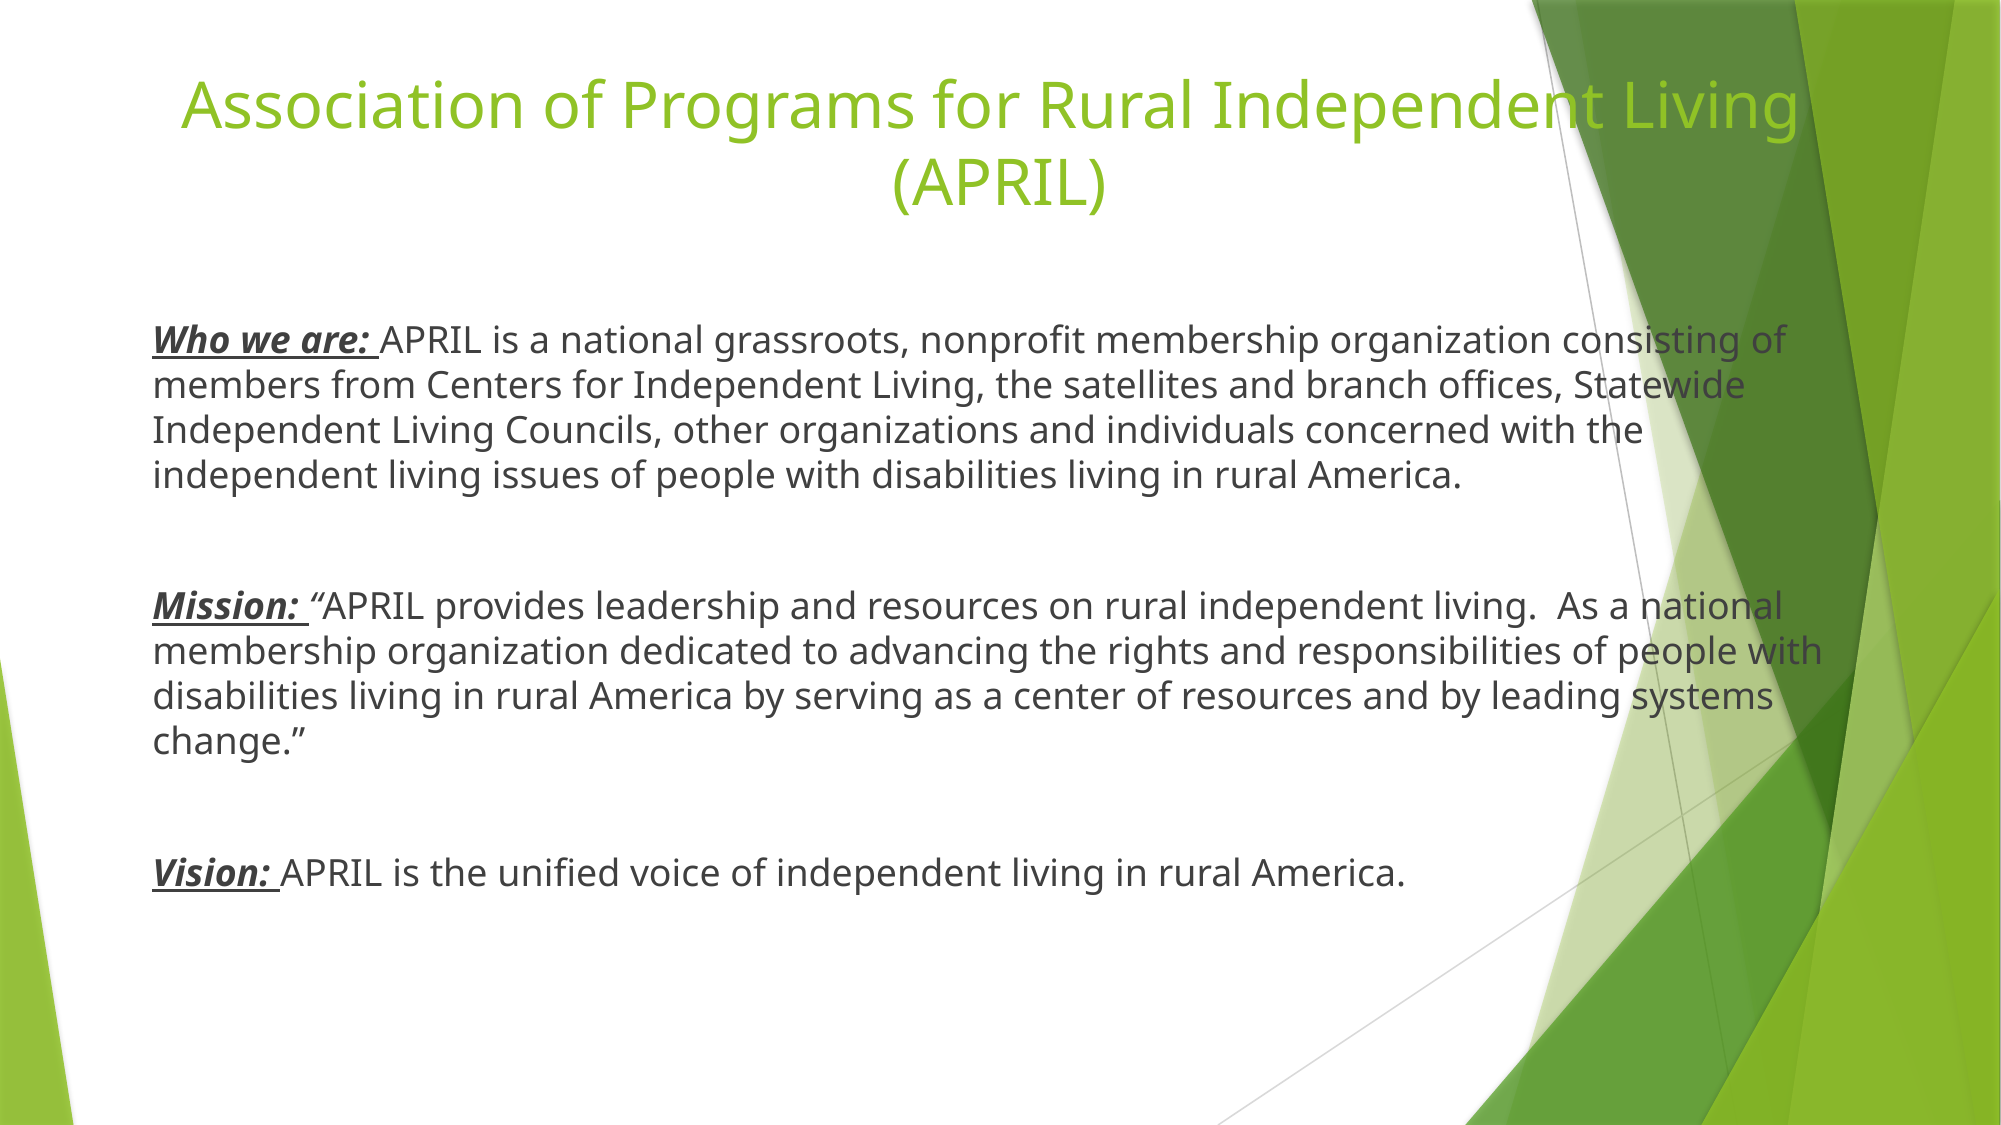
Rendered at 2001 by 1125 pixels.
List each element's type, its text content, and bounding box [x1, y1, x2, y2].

list Who we are: APRIL is a national grassroots, nonprofit membership organization consisting of members from Centers for Independent Living, the satellites and branch offices, Statewide Independent Living Councils, other organizations and individuals concerned with the independent living issues of people with disabilities living in rural America. Mission: “APRIL provides leadership and resources on rural independent living. As a national membership organization dedicated to advancing the rights and responsibilities of people with disabilities living in rural America by serving as a center of resources and by leading systems change.” Vision: APRIL is the unified voice of independent living in rural America. [137, 308, 1863, 1022]
title Association of Programs for Rural Independent Living (APRIL) [137, 56, 1863, 274]
